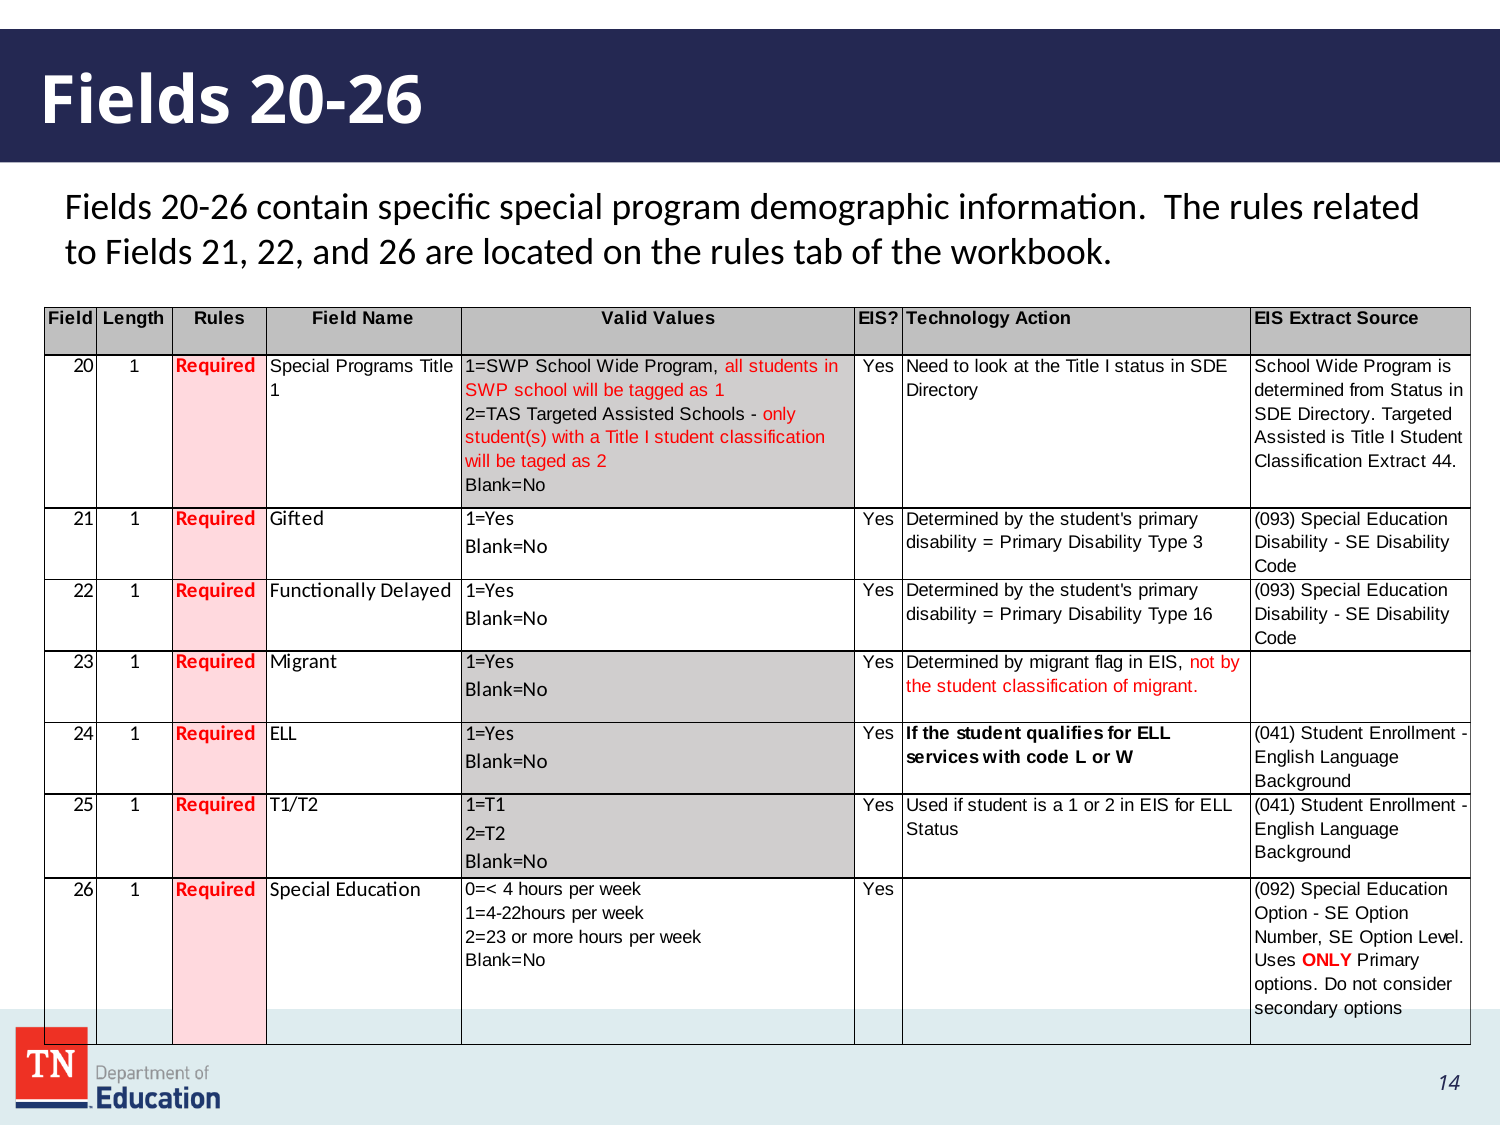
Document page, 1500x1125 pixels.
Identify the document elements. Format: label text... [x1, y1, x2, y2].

text_box Fields 20-26 contain specific special program demographic information. The rules related to Fields 21, 22, and 26 are located on the rules tab of the workbook. [49, 174, 1475, 280]
slide_number 14 [1125, 1050, 1475, 1106]
picture [7, 306, 1473, 1125]
title Fields 20-26 [24, 29, 1475, 165]
